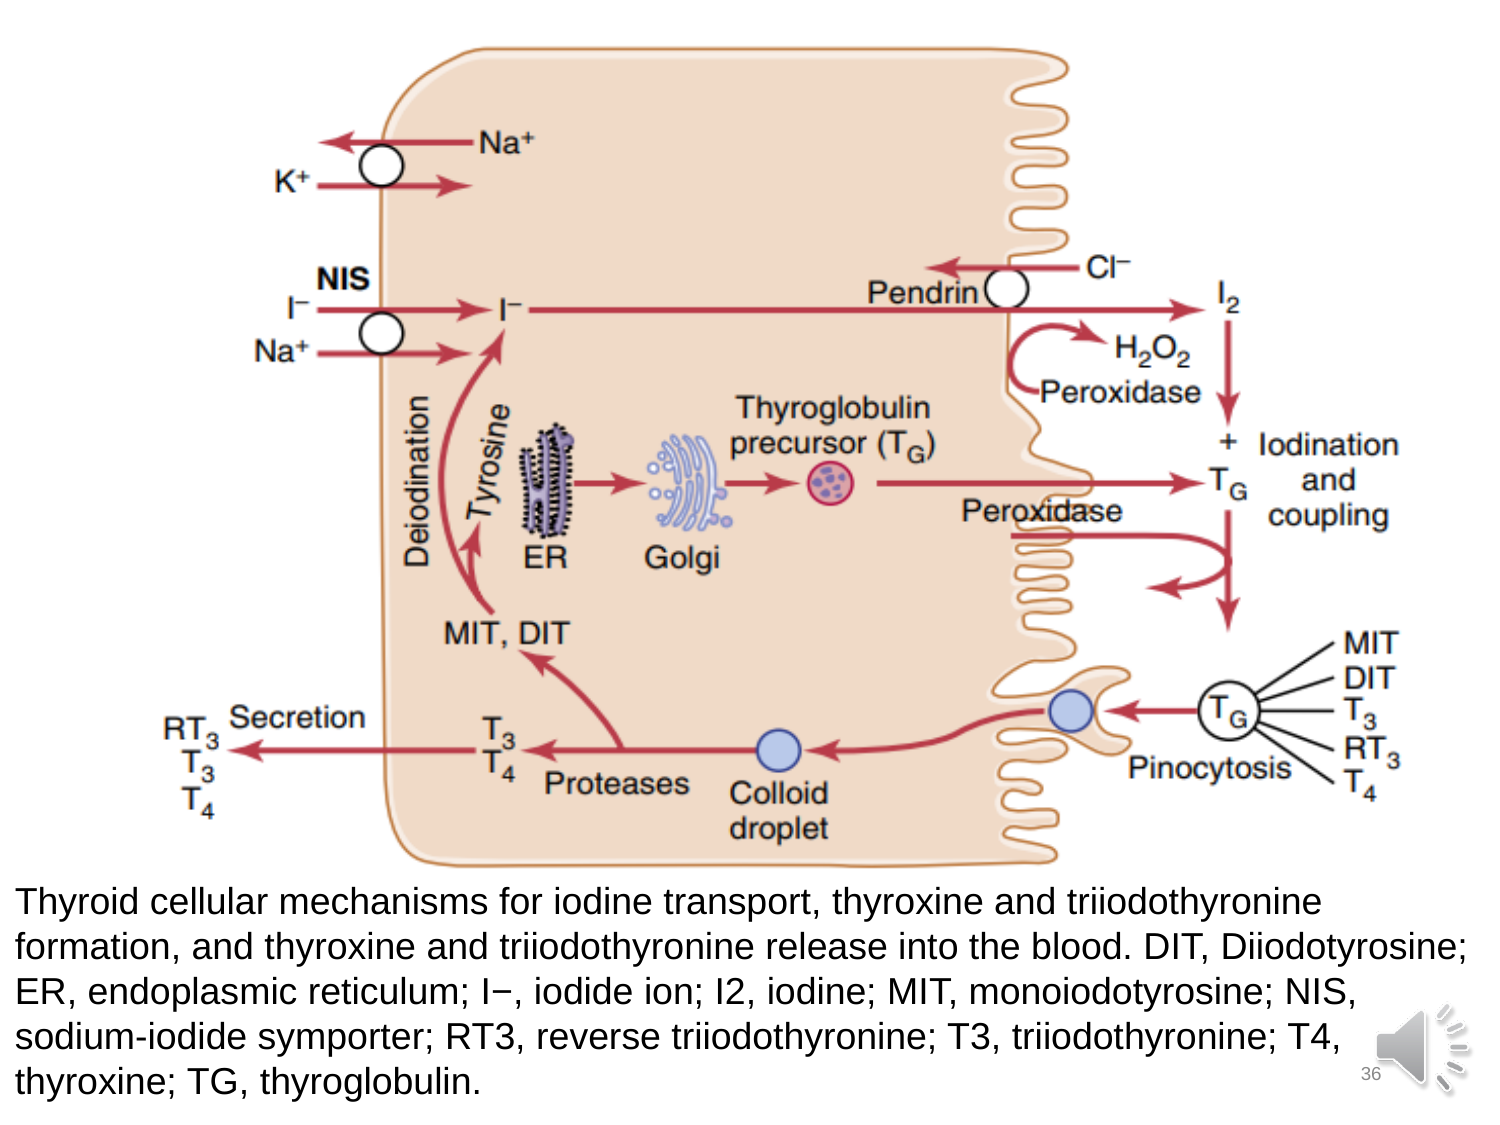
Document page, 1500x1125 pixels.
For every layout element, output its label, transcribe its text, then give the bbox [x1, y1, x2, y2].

text_box Thyroid cellular mechanisms for iodine transport, thyroxine and triiodothyronine formation, and thyroxine and triiodothyronine release into the blood. DIT, Diiodotyrosine; ER, endoplasmic reticulum; I−, iodide ion; I2, iodine; MIT, monoiodotyrosine; NIS, sodium-iodide symporter; RT3, reverse triiodothyronine; T3, triiodothyronine; T4, thyroxine; TG, thyroglobulin. [0, 870, 1500, 1110]
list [149, 37, 1436, 884]
picture [1374, 999, 1475, 1100]
